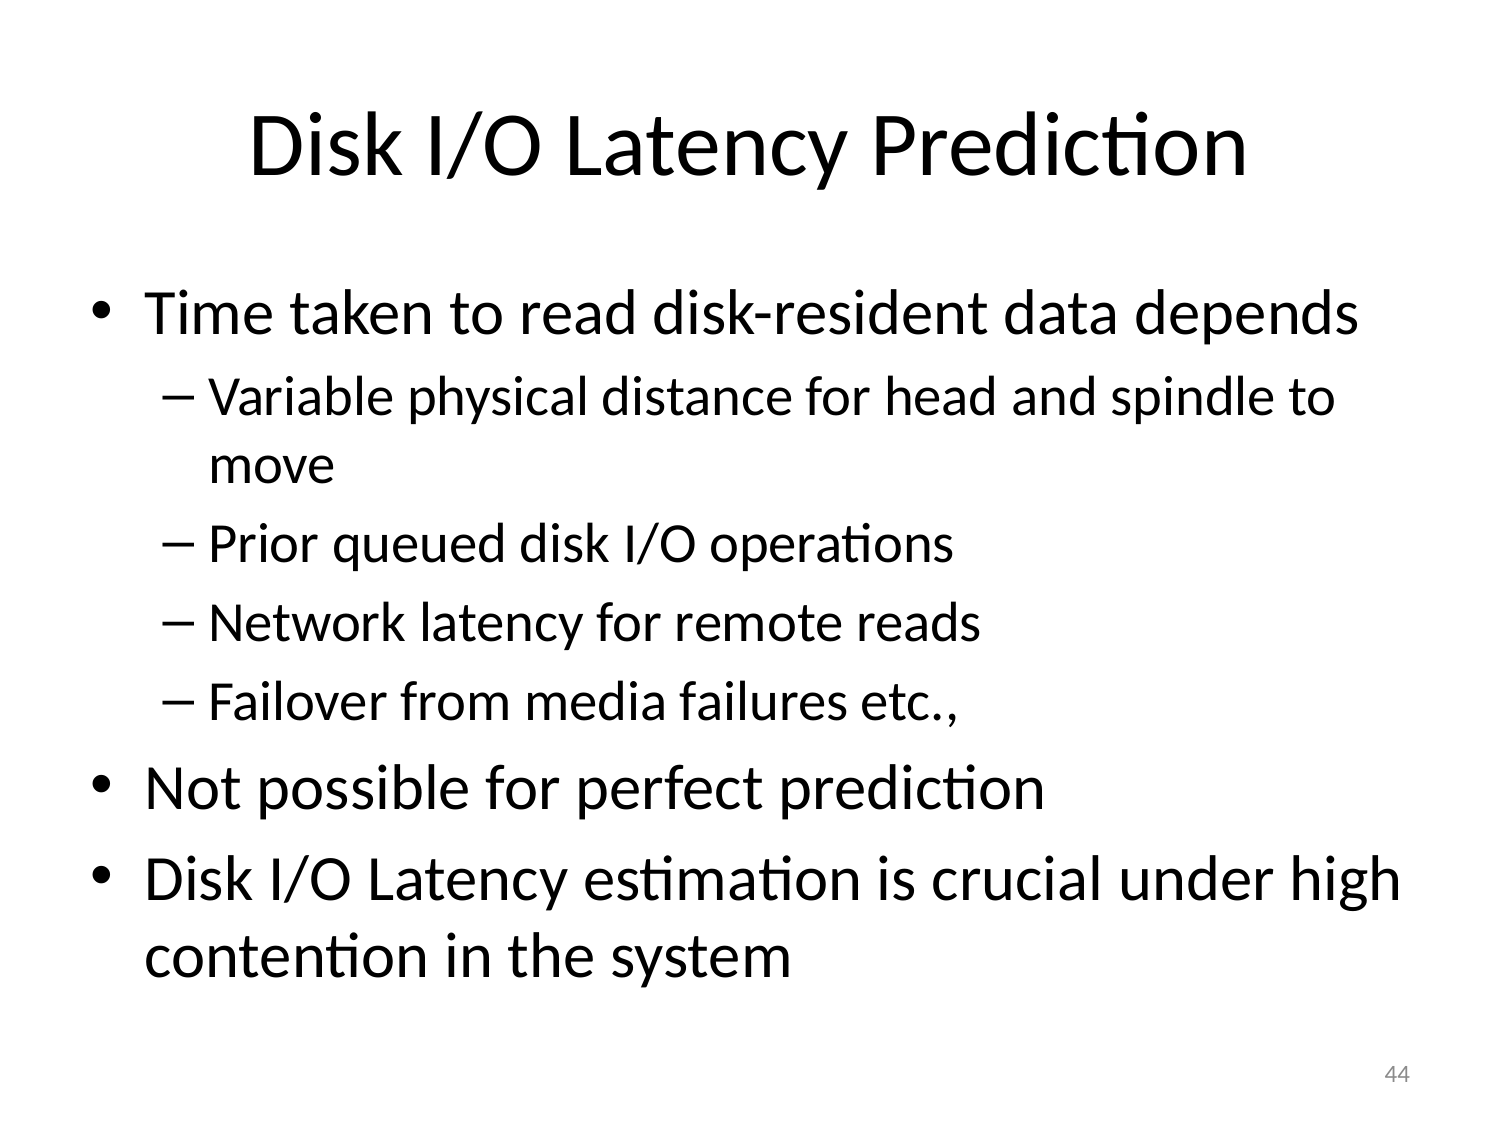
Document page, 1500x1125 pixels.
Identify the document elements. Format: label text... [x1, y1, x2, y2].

slide_number 44 [1074, 1042, 1425, 1103]
title Disk I/O Latency Prediction [75, 45, 1425, 233]
list Time taken to read disk-resident data depends Variable physical distance for head and spindle to move Prior queued disk I/O operations Network latency for remote reads Failover from media failures etc., Not possible for perfect prediction Disk I/O Latency estimation is crucial under high contention in the system [75, 262, 1425, 1005]
